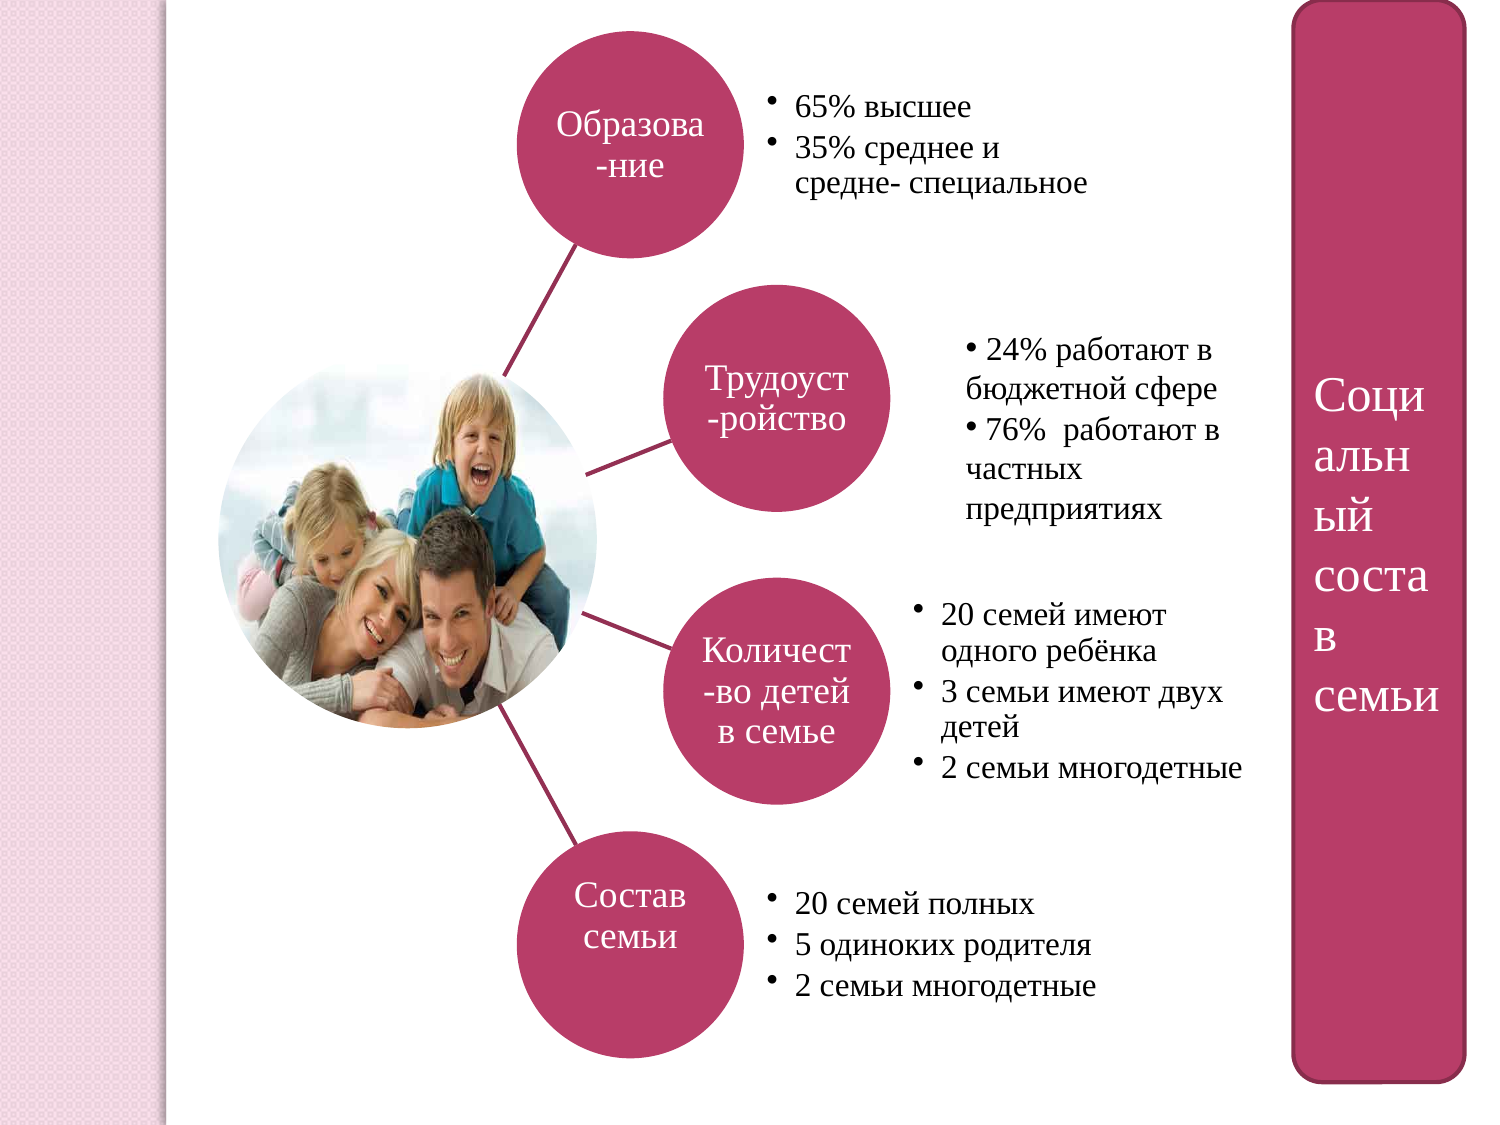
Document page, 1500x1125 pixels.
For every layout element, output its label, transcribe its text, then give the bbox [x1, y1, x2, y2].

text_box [182, 30, 1294, 1059]
text_box Социальный состав семьи [1291, 0, 1467, 1085]
